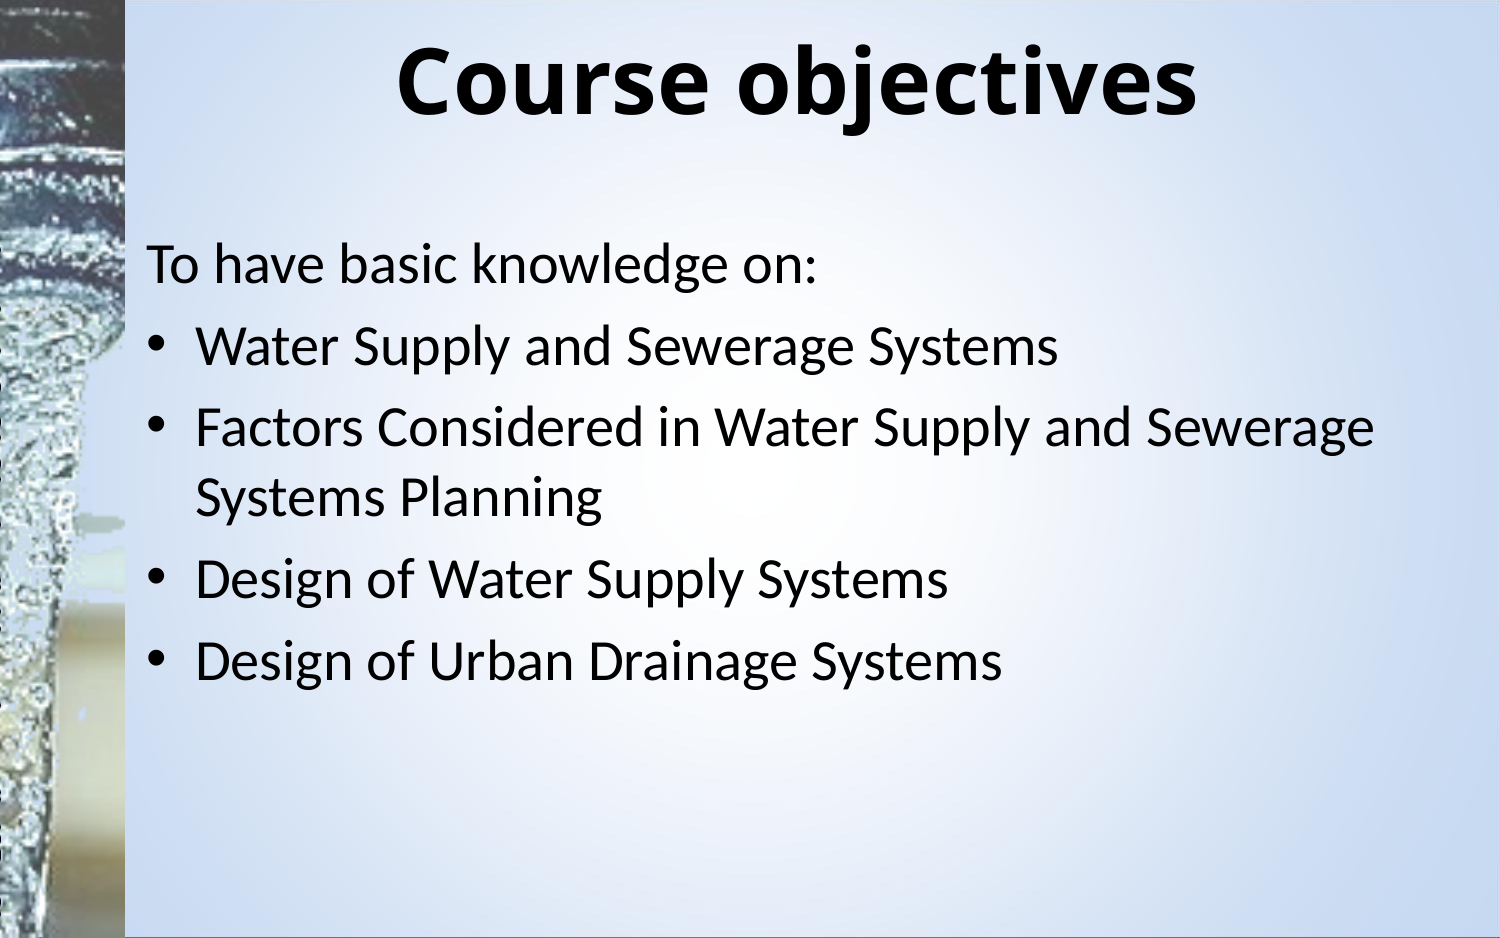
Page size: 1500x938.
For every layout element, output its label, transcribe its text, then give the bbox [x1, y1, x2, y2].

list To have basic knowledge on: Water Supply and Sewerage Systems Factors Considered in Water Supply and Sewerage Systems Planning Design of Water Supply Systems Design of Urban Drainage Systems [133, 218, 1462, 886]
table_cell 63500 [0, 0, 125, 938]
title Course objectives [122, 0, 1473, 157]
picture [125, 0, 1500, 938]
